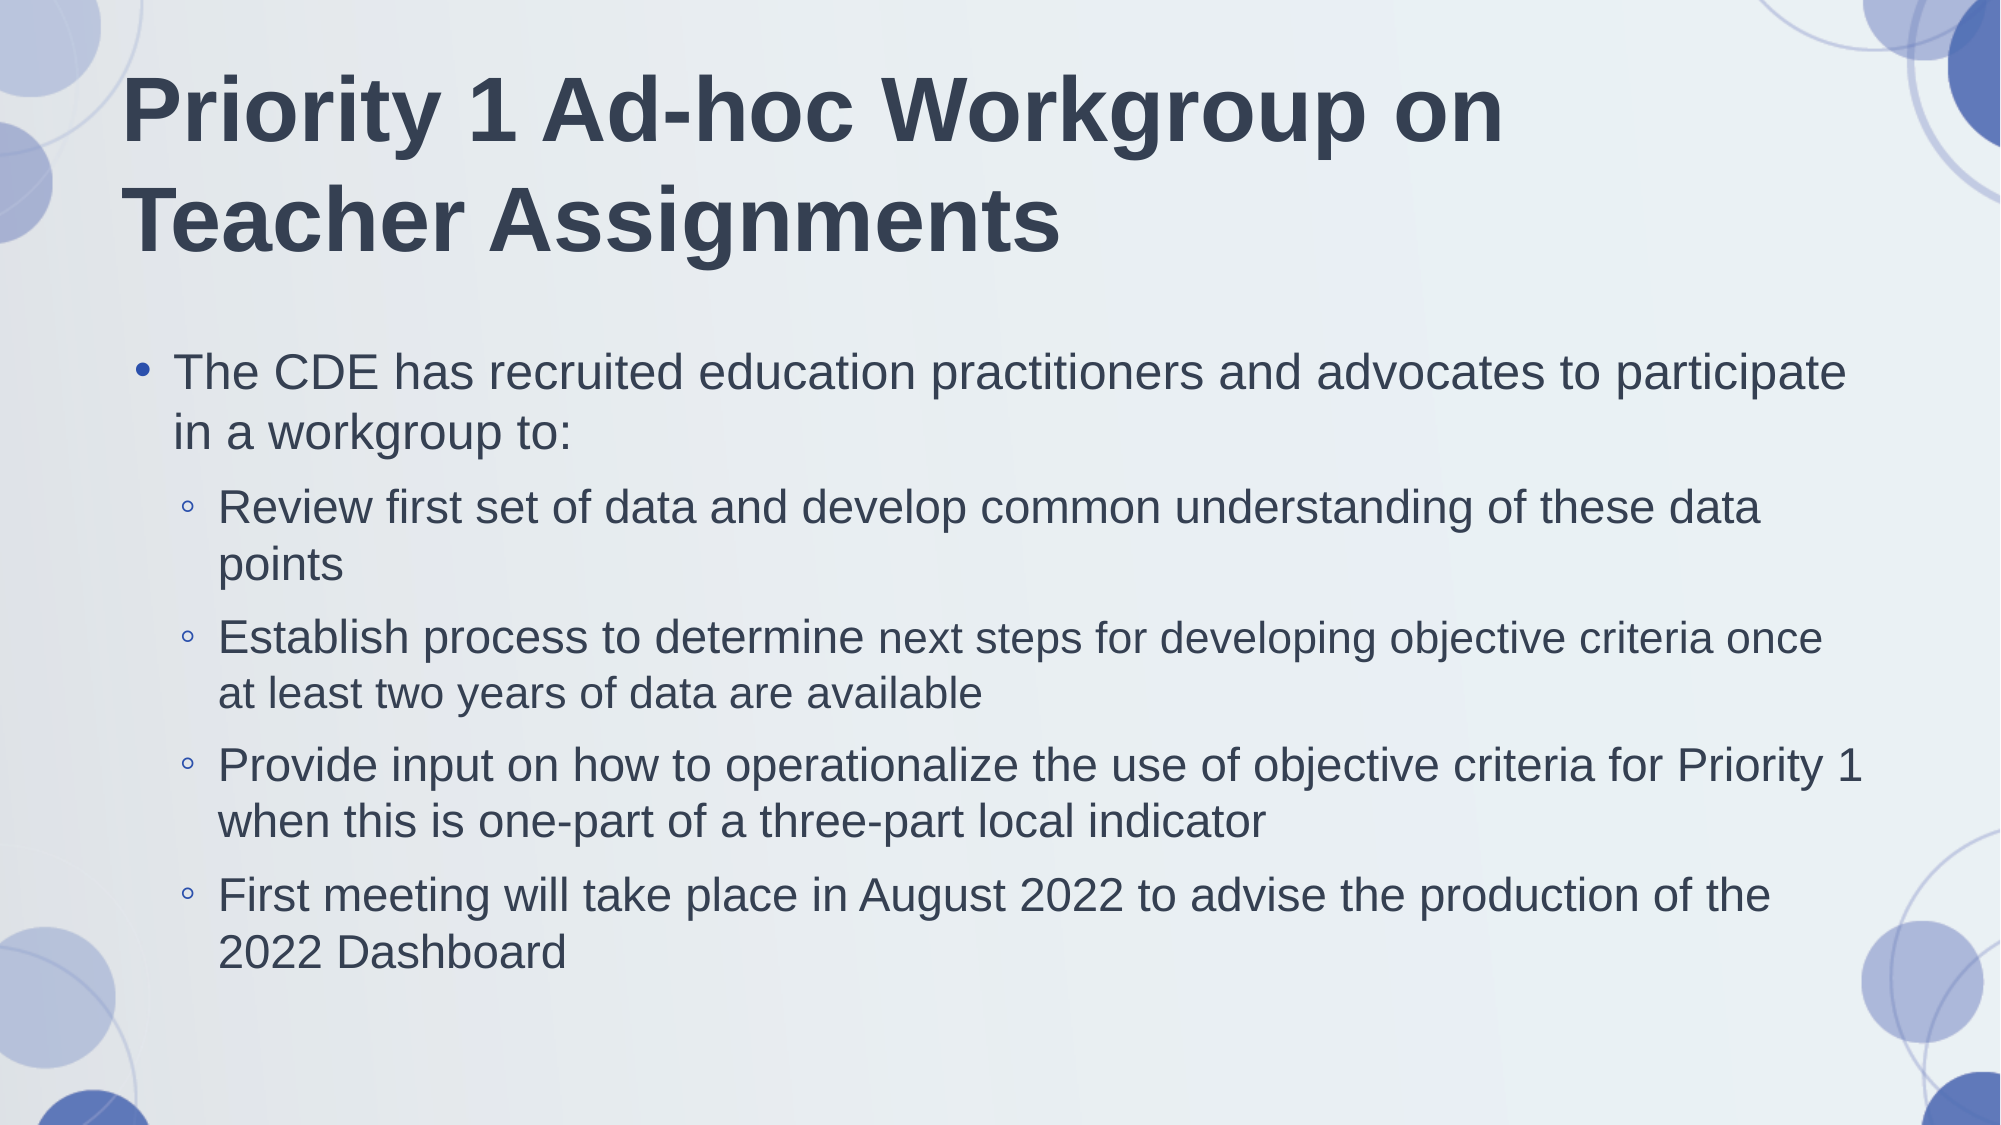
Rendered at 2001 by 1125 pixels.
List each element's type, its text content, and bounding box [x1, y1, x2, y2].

list The CDE has recruited education practitioners and advocates to participate in a workgroup to: Review first set of data and develop common understanding of these data points Establish process to determine next steps for developing objective criteria once at least two years of data are available Provide input on how to operationalize the use of objective criteria for Priority 1 when this is one-part of a three-part local indicator First meeting will take place in August 2022 to advise the production of the 2022 Dashboard [106, 331, 1888, 994]
picture [0, 0, 2001, 1125]
title Priority 1 Ad-hoc Workgroup on Teacher Assignments [106, 50, 1888, 269]
